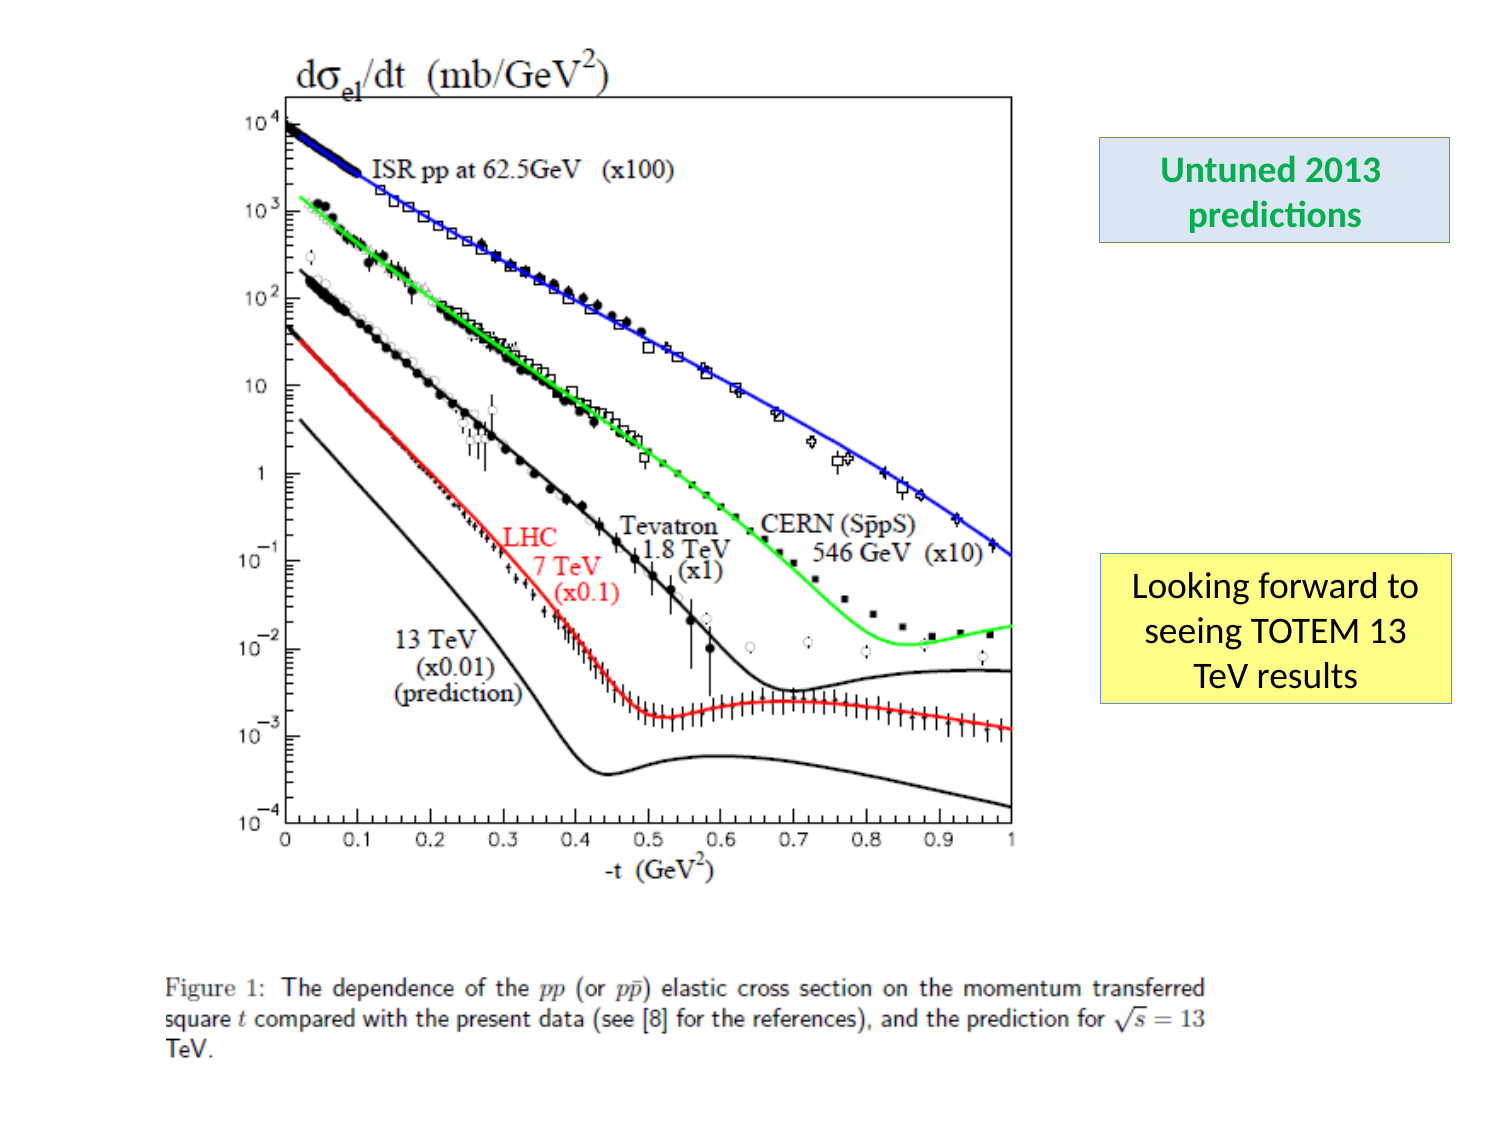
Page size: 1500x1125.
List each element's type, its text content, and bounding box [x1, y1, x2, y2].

picture [166, 37, 1276, 1068]
text_box Looking forward to seeing TOTEM 13 TeV results [1280, 553, 1452, 704]
text_box Untuned 2013 predictions [1280, 137, 1450, 243]
